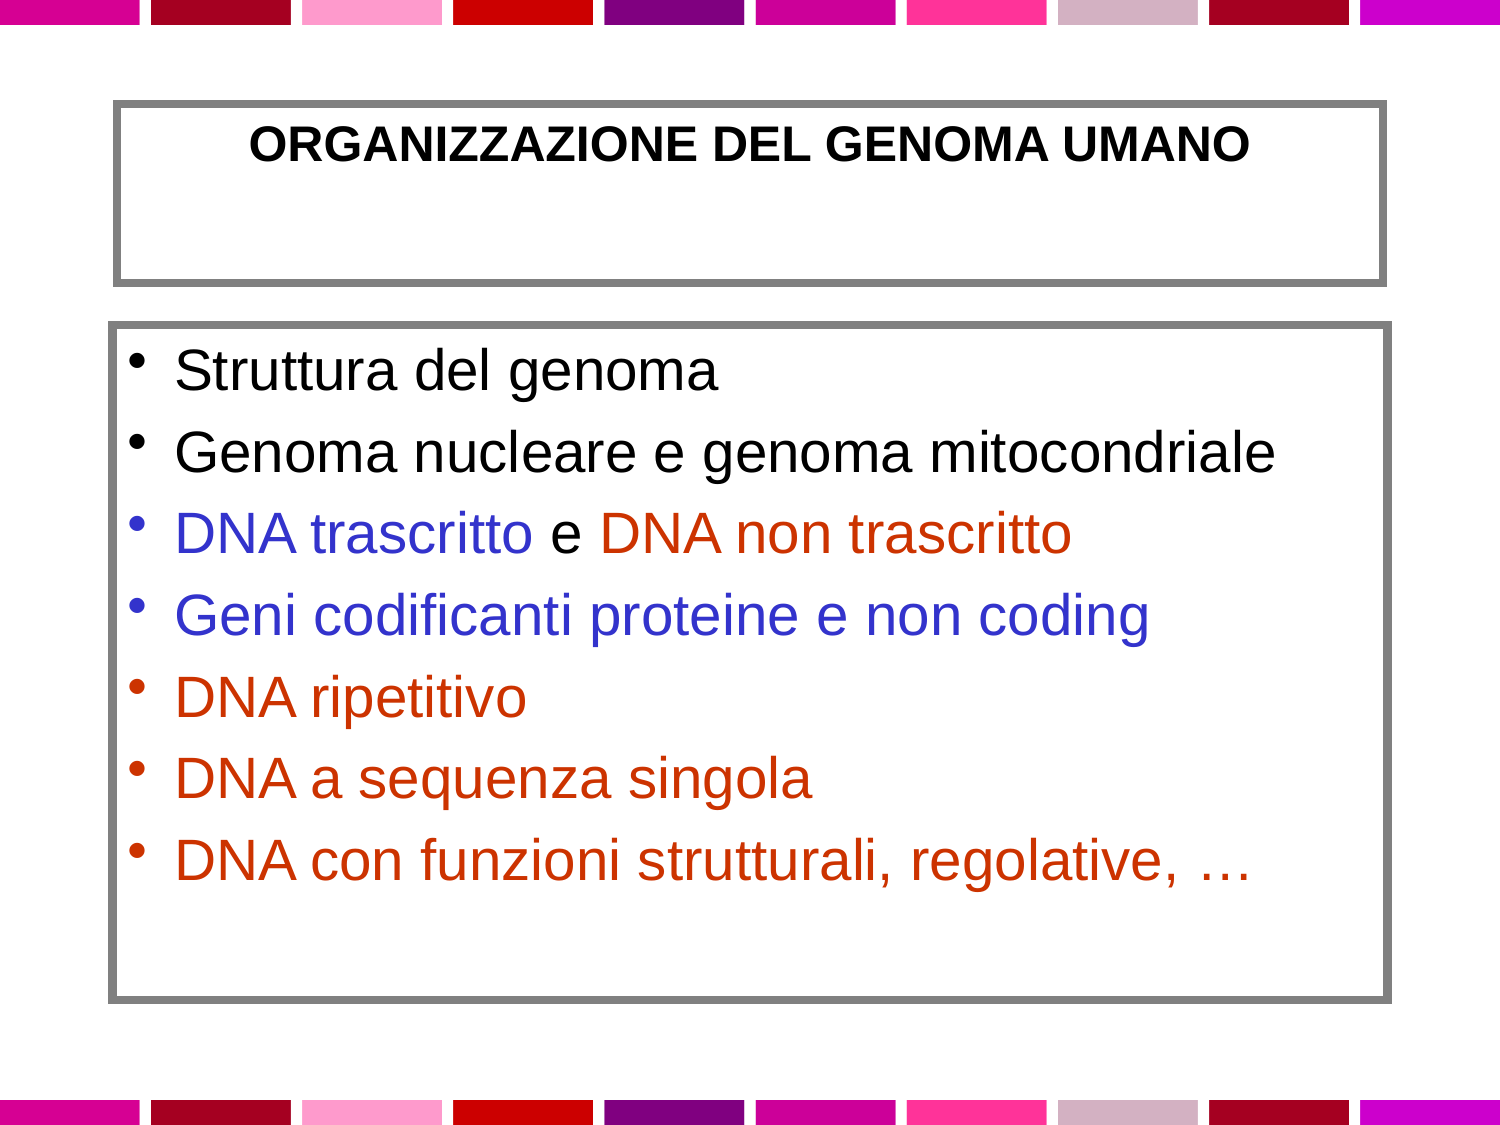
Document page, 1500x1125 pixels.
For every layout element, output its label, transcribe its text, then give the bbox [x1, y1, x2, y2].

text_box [0, 1099, 1500, 1125]
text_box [0, 0, 1500, 26]
title ORGANIZZAZIONE DEL GENOMA UMANO [116, 104, 1384, 284]
list Struttura del genoma Genoma nucleare e genoma mitocondriale DNA trascritto e DNA non trascritto Geni codificanti proteine e non coding DNA ripetitivo DNA a sequenza singola DNA con funzioni strutturali, regolative, … [112, 324, 1388, 1000]
text_box [187, 345, 1363, 1021]
